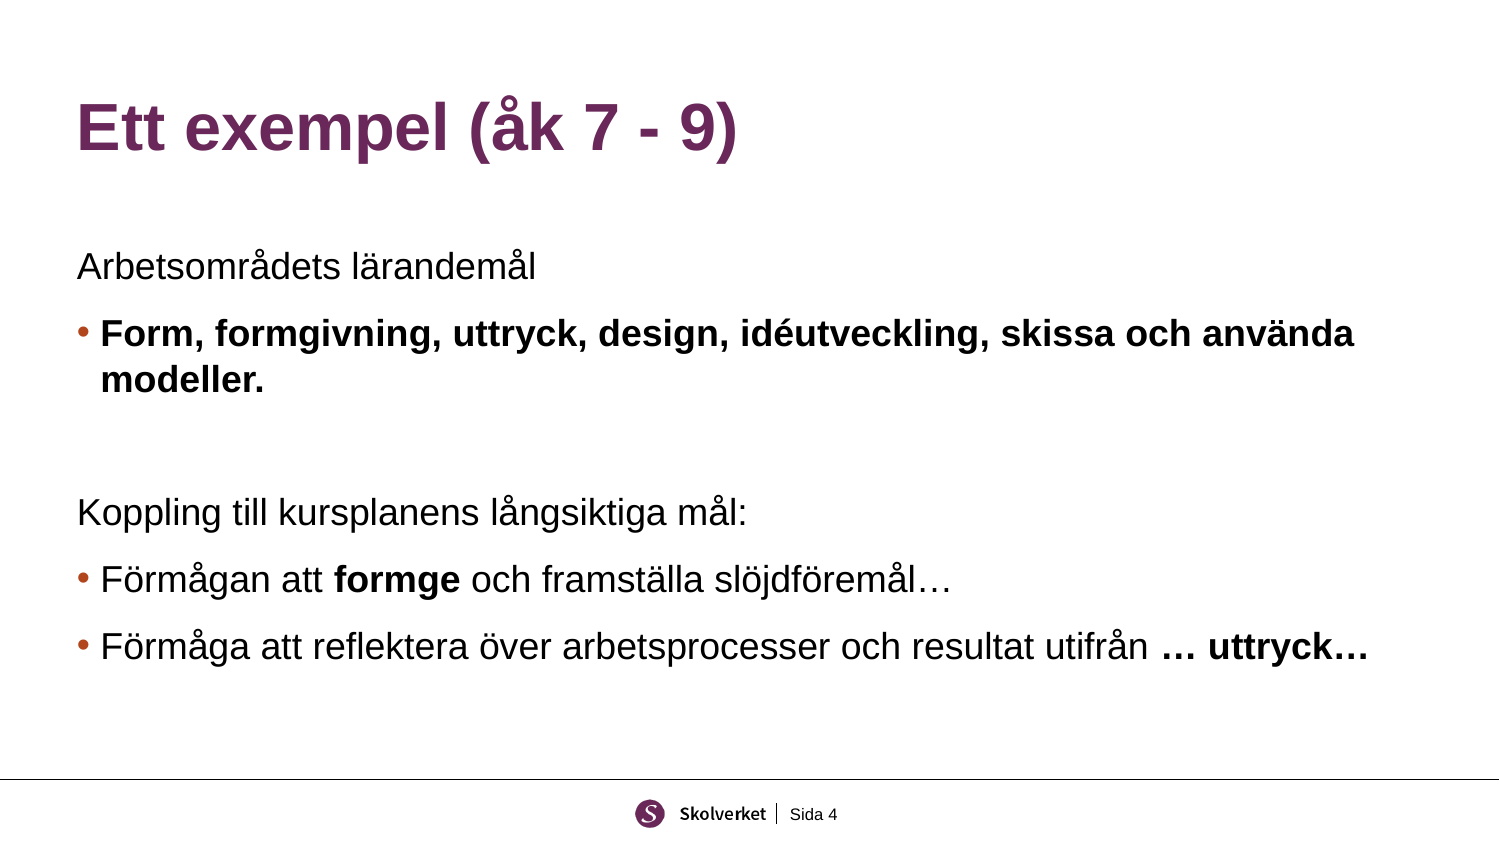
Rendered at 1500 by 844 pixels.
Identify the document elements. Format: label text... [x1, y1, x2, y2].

title Ett exempel (åk 7 - 9) [76, 76, 1375, 229]
picture [635, 799, 766, 828]
list Arbetsområdets lärandemål Form, formgivning, uttryck, design, idéutveckling, skissa och använda modeller. Koppling till kursplanens långsiktiga mål: Förmågan att formge och framställa slöjdföremål… Förmåga att reflektera över arbetsprocesser och resultat utifrån … uttryck… [76, 234, 1396, 700]
